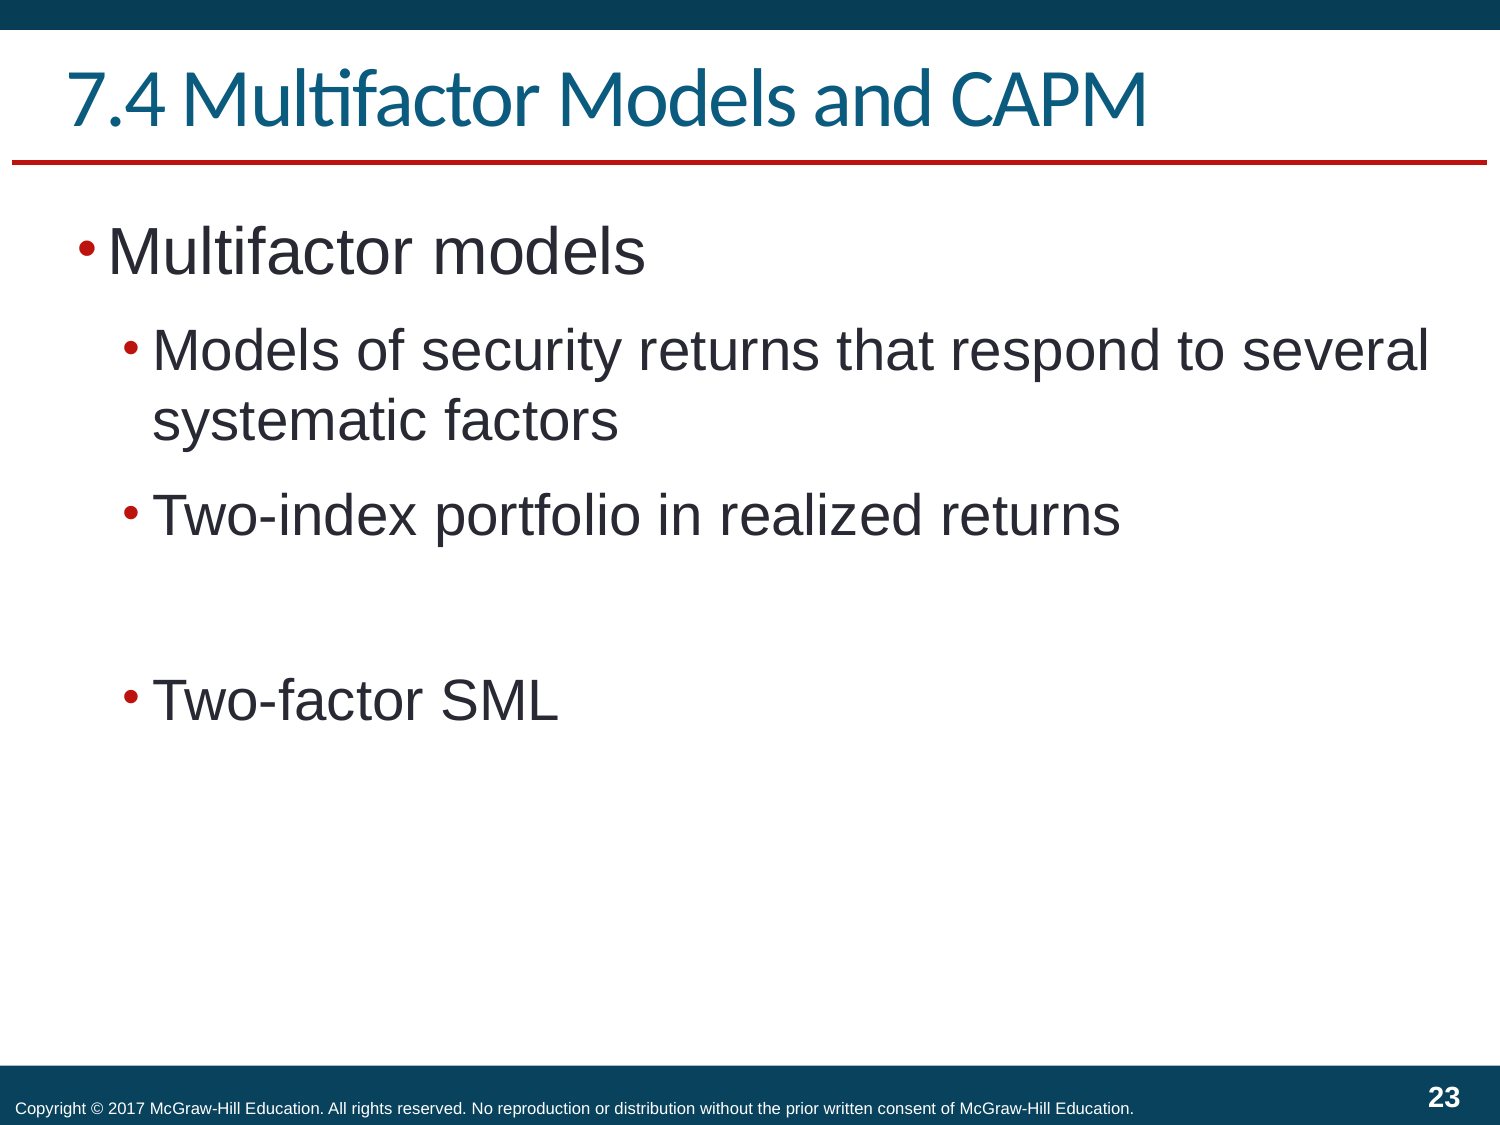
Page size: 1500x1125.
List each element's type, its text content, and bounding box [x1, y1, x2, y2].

title 7.4 Multifactor Models and CAPM [50, 24, 1453, 163]
